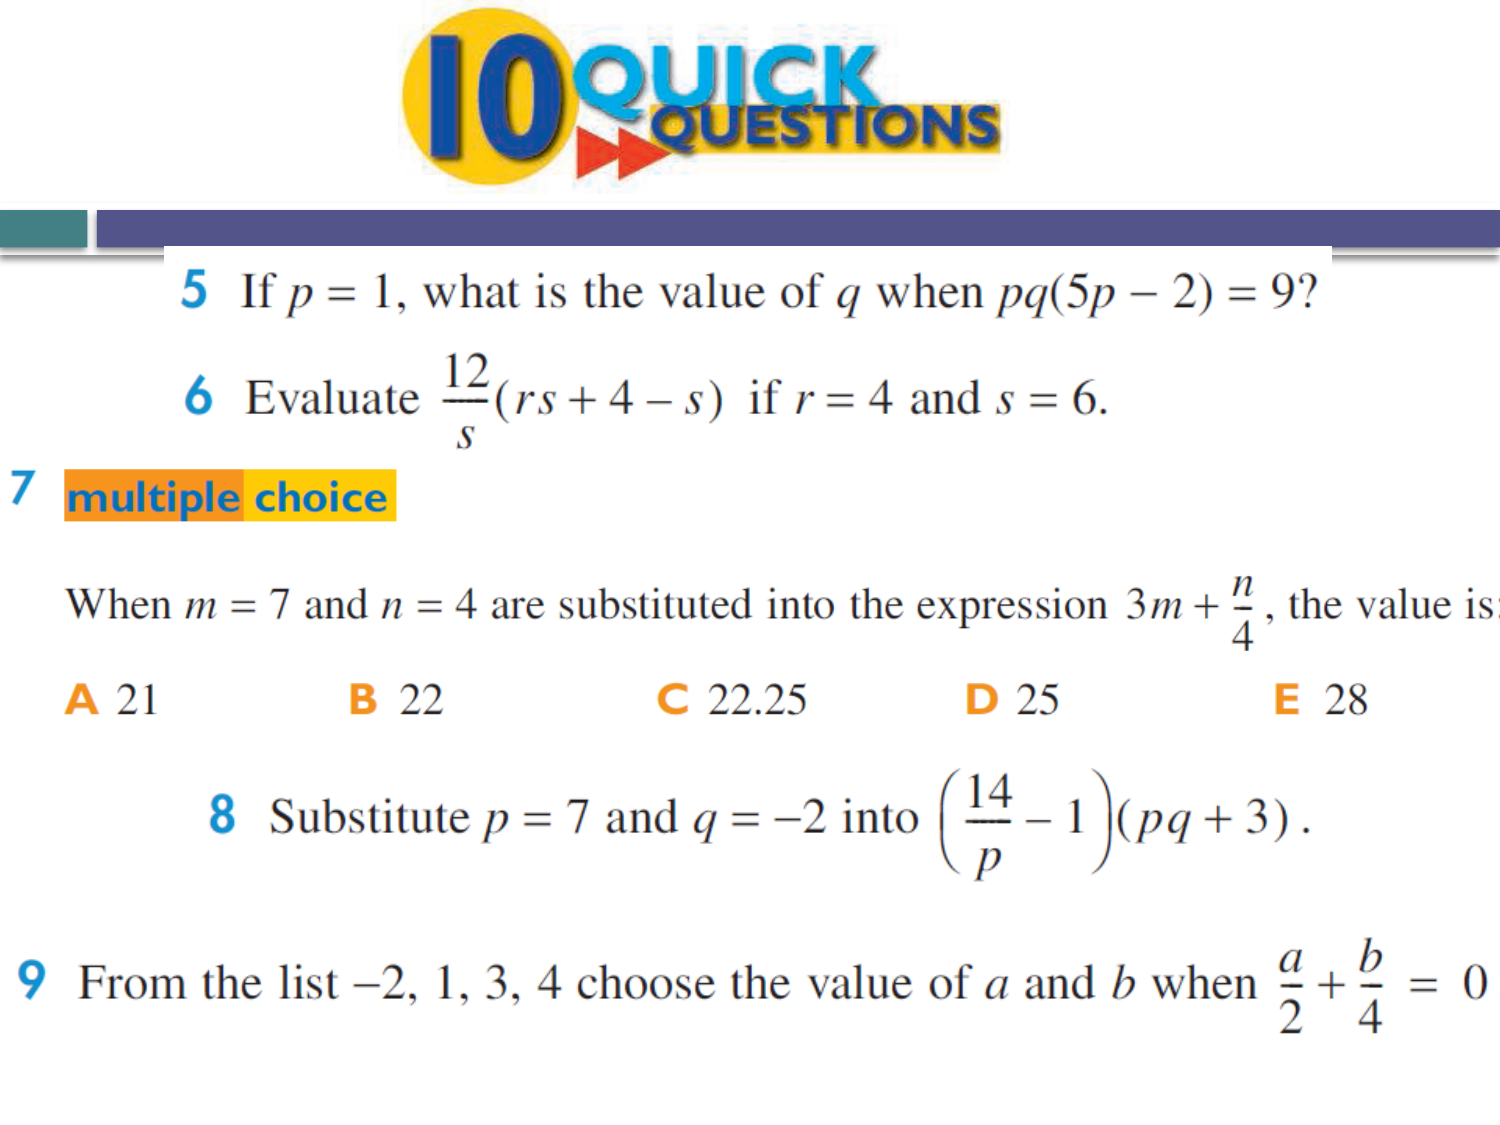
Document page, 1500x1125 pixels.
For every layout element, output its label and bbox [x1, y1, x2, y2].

picture [398, 0, 1010, 195]
picture [0, 461, 1500, 899]
picture [163, 245, 1332, 459]
picture [0, 925, 1500, 1047]
